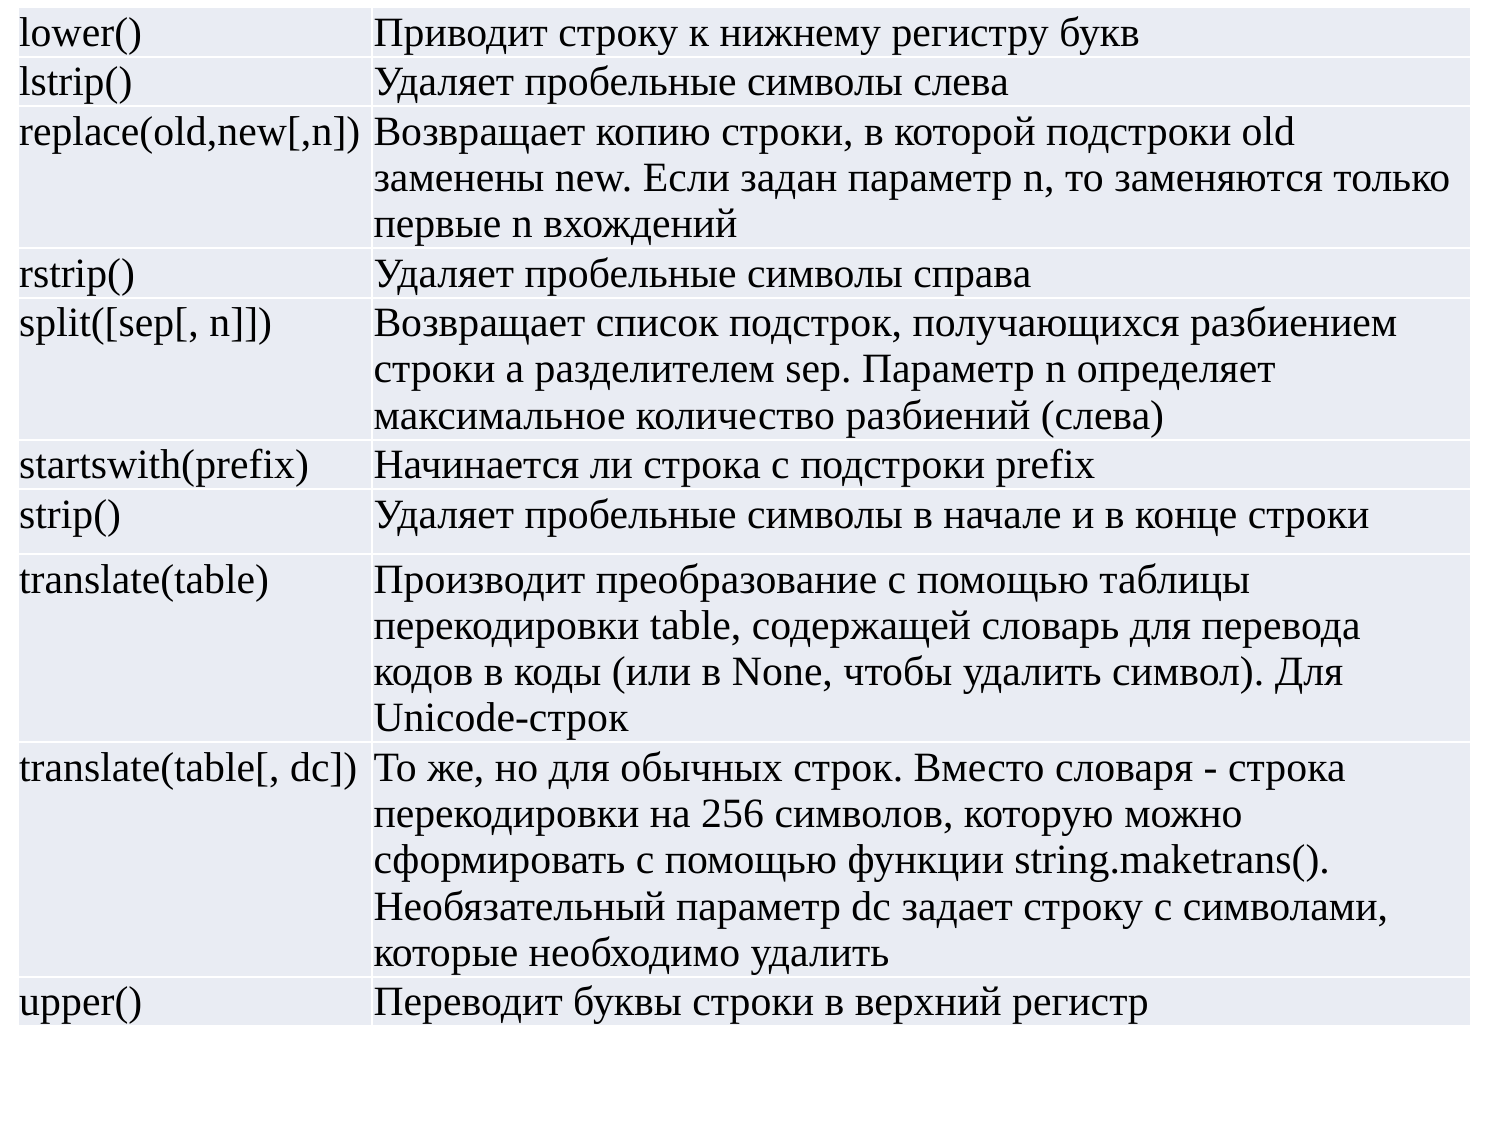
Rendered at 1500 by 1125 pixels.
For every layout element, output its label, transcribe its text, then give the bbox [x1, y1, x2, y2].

table_cell Переводит буквы строки в верхний регистр [373, 978, 1470, 1025]
table_cell split([sep[, n]]) [19, 299, 371, 439]
table_cell То же, но для обычных строк. Вместо словаря - строка перекодировки на 256 символов, которую можно сформировать с помощью функции string.maketrans(). Необязательный параметр dc задает строку с символами, которые необходимо удалить [373, 743, 1470, 976]
table_cell lstrip() [19, 58, 371, 105]
table_cell Возвращает список подстрок, получающихся разбиением строки a разделителем sep. Параметр n определяет максимальное количество разбиений (слева) [373, 299, 1470, 439]
table_cell Удаляет пробельные символы слева [373, 58, 1470, 105]
table_cell strip() [19, 490, 371, 553]
table_cell translate(table[, dc]) [19, 743, 371, 976]
table_cell Возвращает копию строки, в которой подстроки old заменены new. Если задан параметр n, то заменяются только первые n вхождений [373, 107, 1470, 247]
table_cell translate(table) [19, 555, 371, 741]
table_header Приводит строку к нижнему регистру букв [373, 8, 1470, 56]
table_cell replace(old,new[,n]) [19, 107, 371, 247]
table_cell upper() [19, 978, 371, 1025]
table_cell Удаляет пробельные символы в начале и в конце строки [373, 490, 1470, 553]
table_cell Производит преобразование с помощью таблицы перекодировки table, содержащей словарь для перевода кодов в коды (или в None, чтобы удалить символ). Для Unicode-строк [373, 555, 1470, 741]
table_cell rstrip() [19, 249, 371, 297]
table_cell Начинается ли строка с подстроки prefix [373, 441, 1470, 488]
table_cell startswith(prefix) [19, 441, 371, 488]
table_cell Удаляет пробельные символы справа [373, 249, 1470, 297]
table_header lower() [19, 8, 371, 56]
